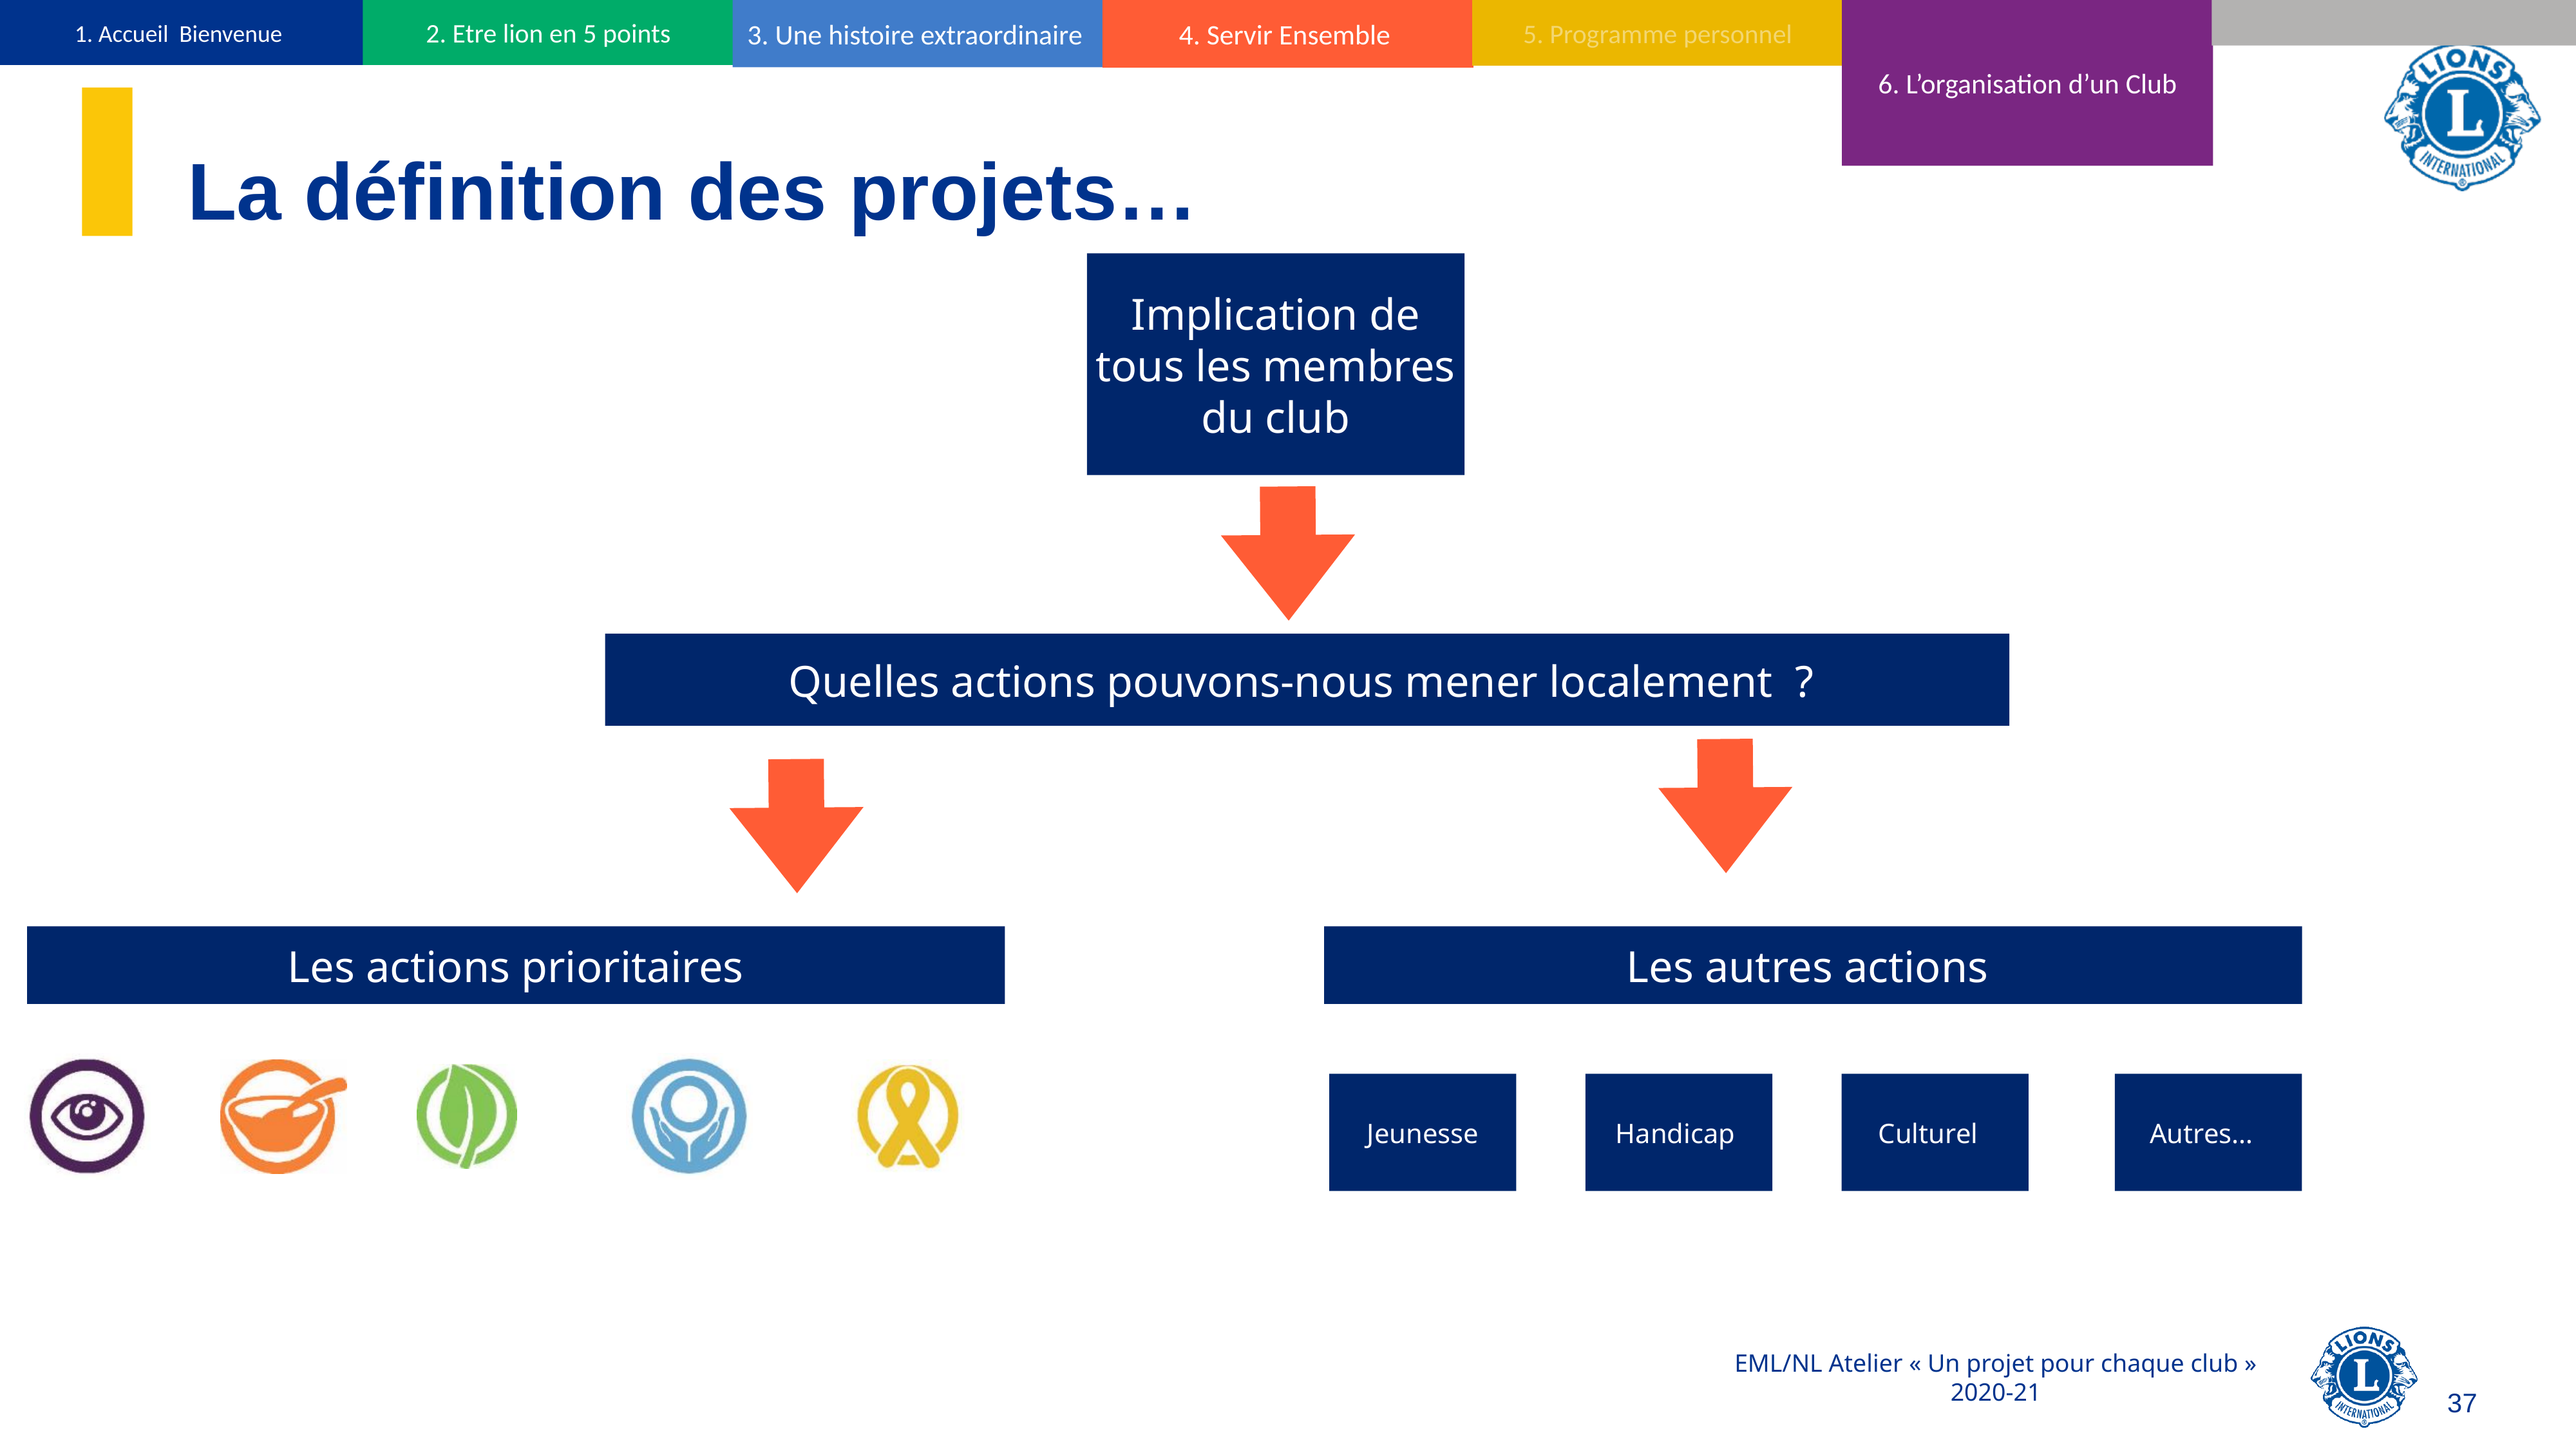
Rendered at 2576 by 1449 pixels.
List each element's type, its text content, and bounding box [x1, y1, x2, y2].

text_box La définition des projets… [178, 166, 1415, 246]
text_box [1323, 926, 2302, 1005]
slide_number 37 [2437, 1376, 2489, 1426]
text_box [0, 0, 2576, 166]
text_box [2114, 1074, 2302, 1191]
text_box [1220, 486, 1356, 621]
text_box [1086, 253, 1465, 475]
text_box [82, 166, 133, 236]
text_box [729, 759, 864, 894]
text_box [26, 926, 1005, 1005]
picture [626, 1053, 753, 1180]
picture [24, 1053, 151, 1180]
picture [2384, 166, 2542, 191]
picture [850, 1059, 965, 1174]
picture [416, 1064, 517, 1170]
picture [220, 1059, 347, 1174]
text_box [1704, 1327, 2418, 1428]
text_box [1585, 1074, 1773, 1191]
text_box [605, 633, 2010, 726]
text_box [1658, 739, 1793, 873]
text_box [1841, 1074, 2029, 1191]
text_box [1329, 1074, 1517, 1191]
